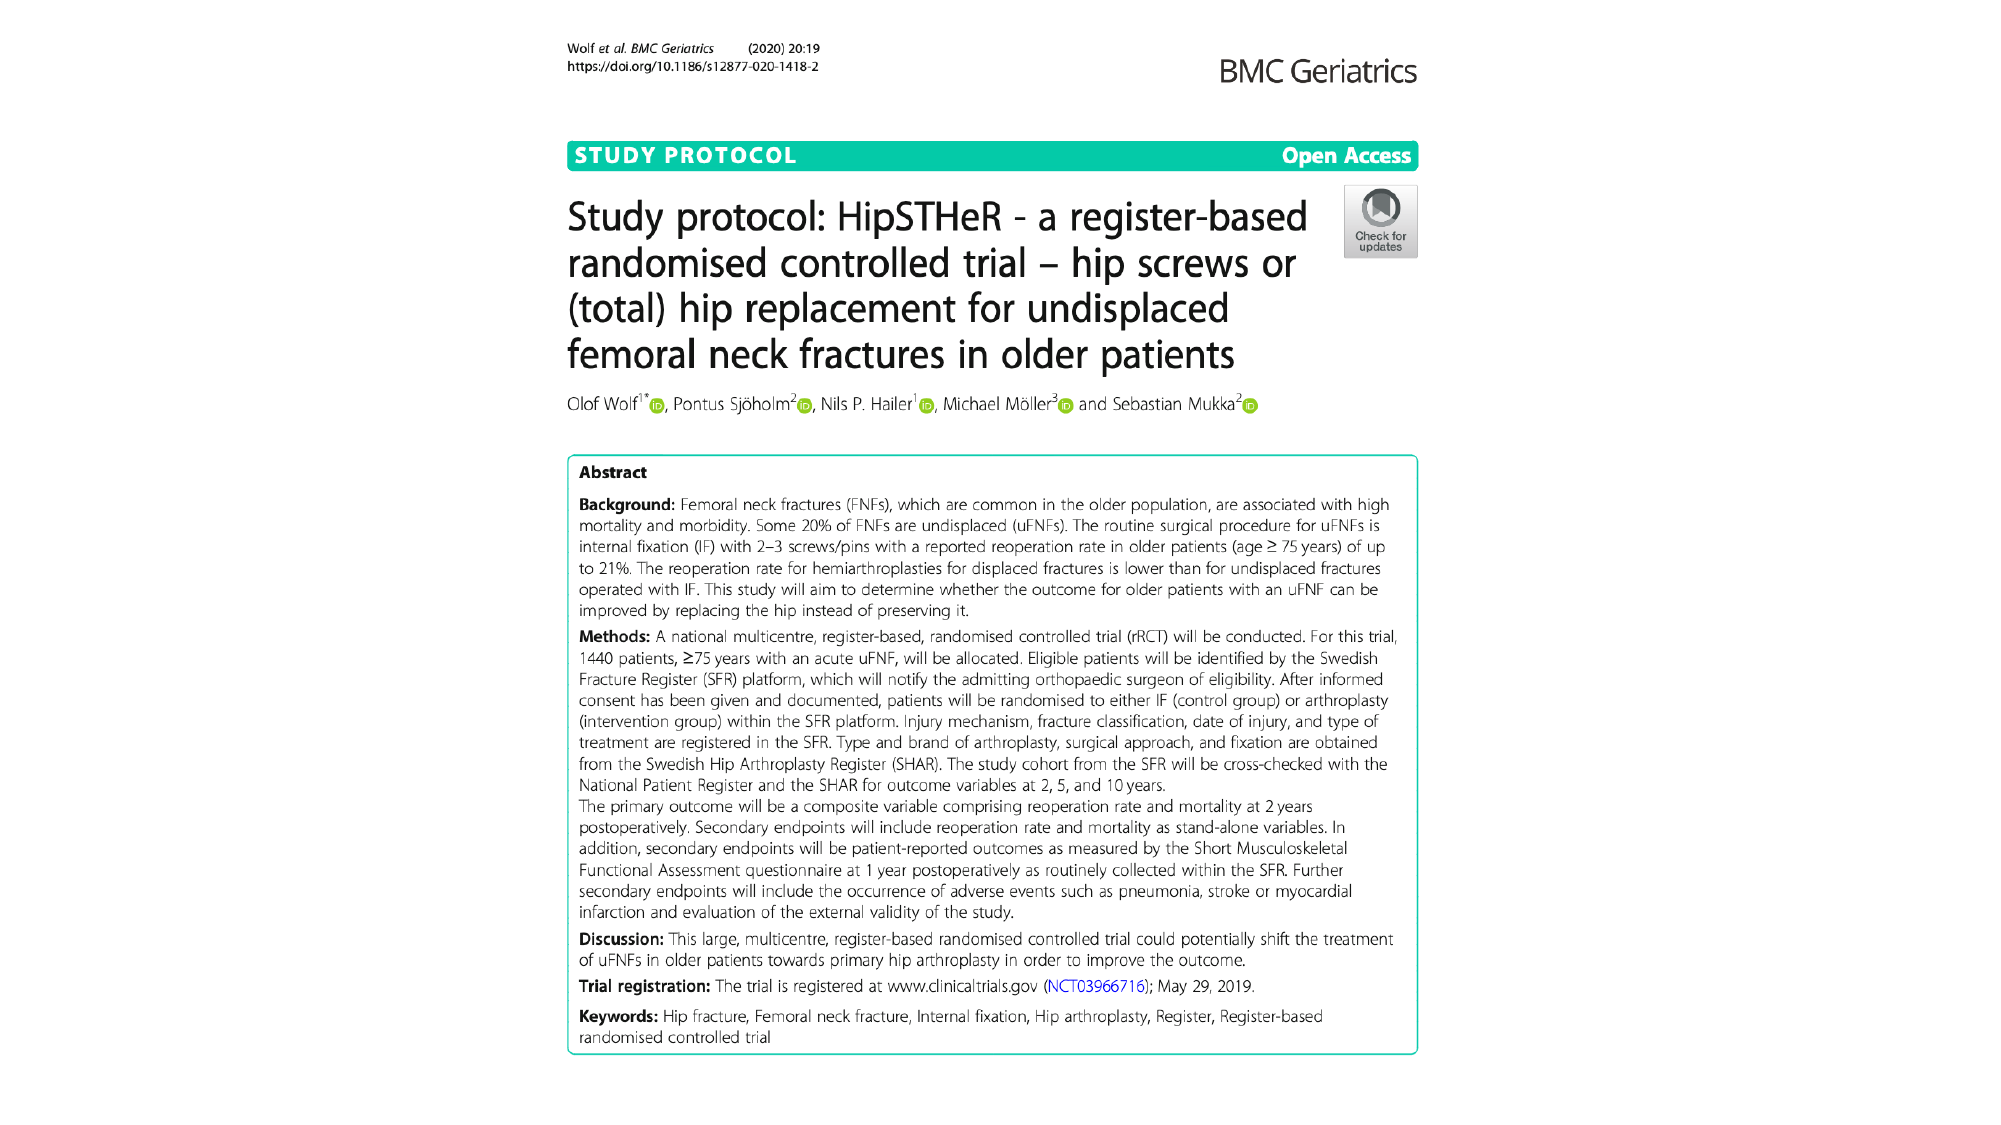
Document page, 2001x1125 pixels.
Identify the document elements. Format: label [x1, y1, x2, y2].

picture [536, 0, 1464, 1125]
